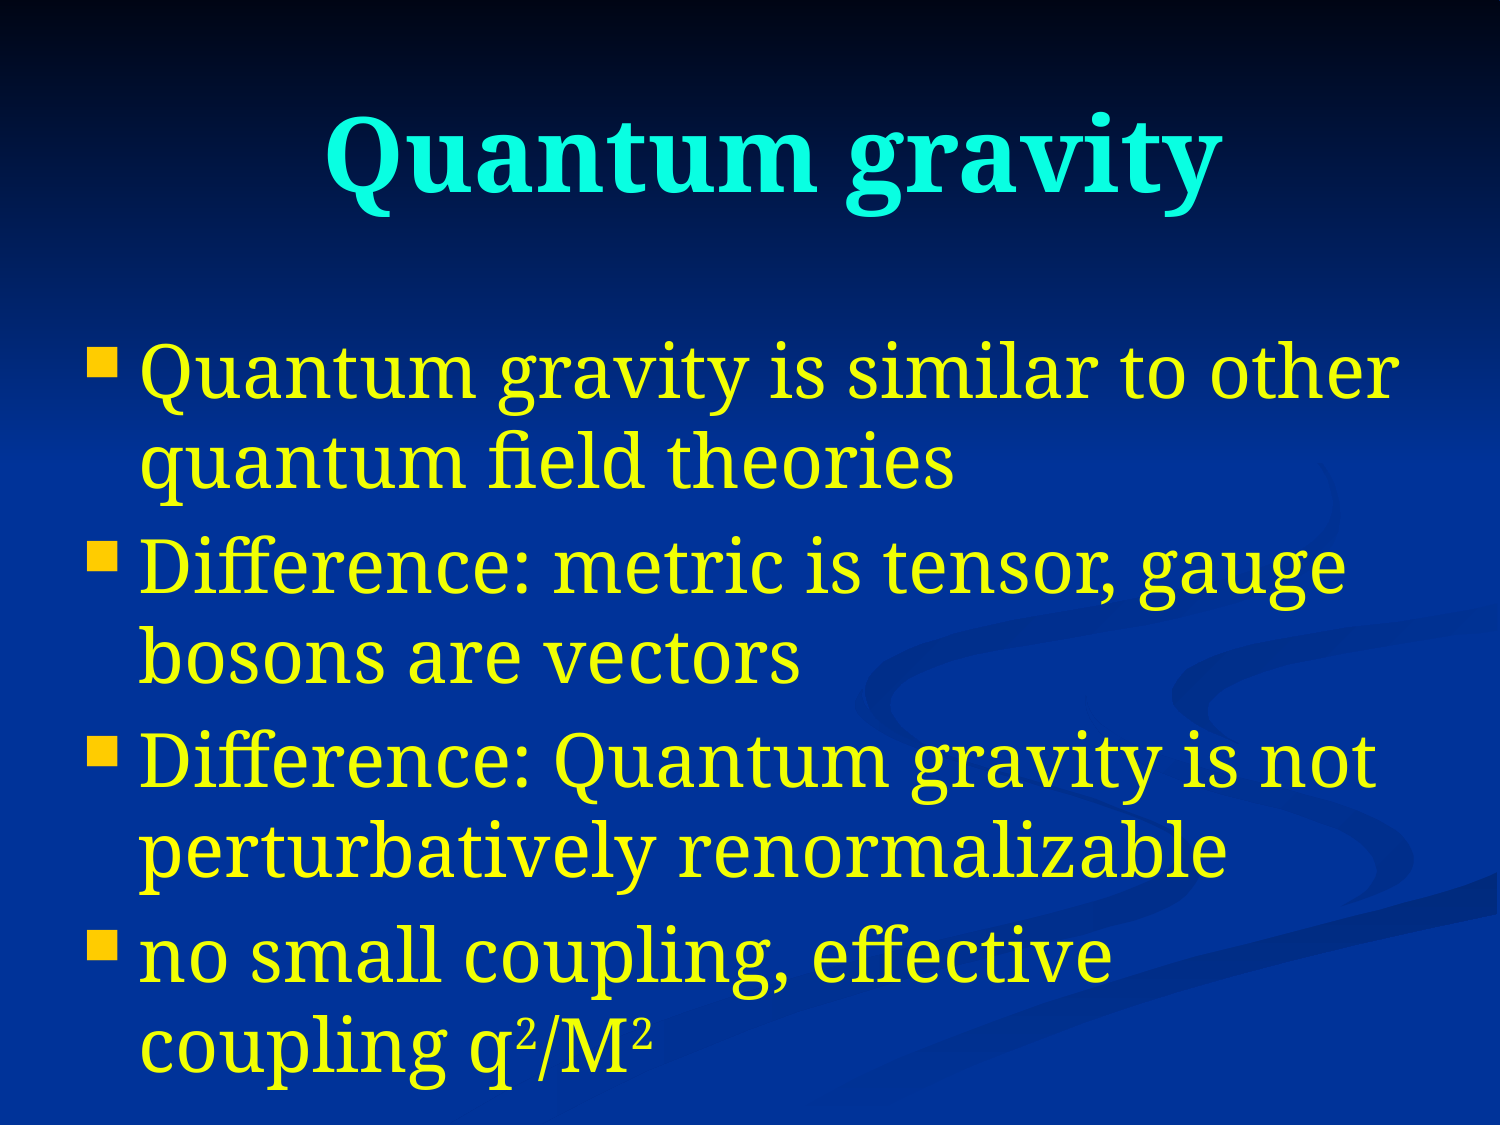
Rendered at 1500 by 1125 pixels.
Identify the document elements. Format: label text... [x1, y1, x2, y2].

list Quantum gravity is similar to other quantum field theories Difference: metric is tensor, gauge bosons are vectors Difference: Quantum gravity is not perturbatively renormalizable no small coupling, effective coupling q2/M2 [74, 315, 1426, 1072]
title Quantum gravity [97, 27, 1449, 276]
